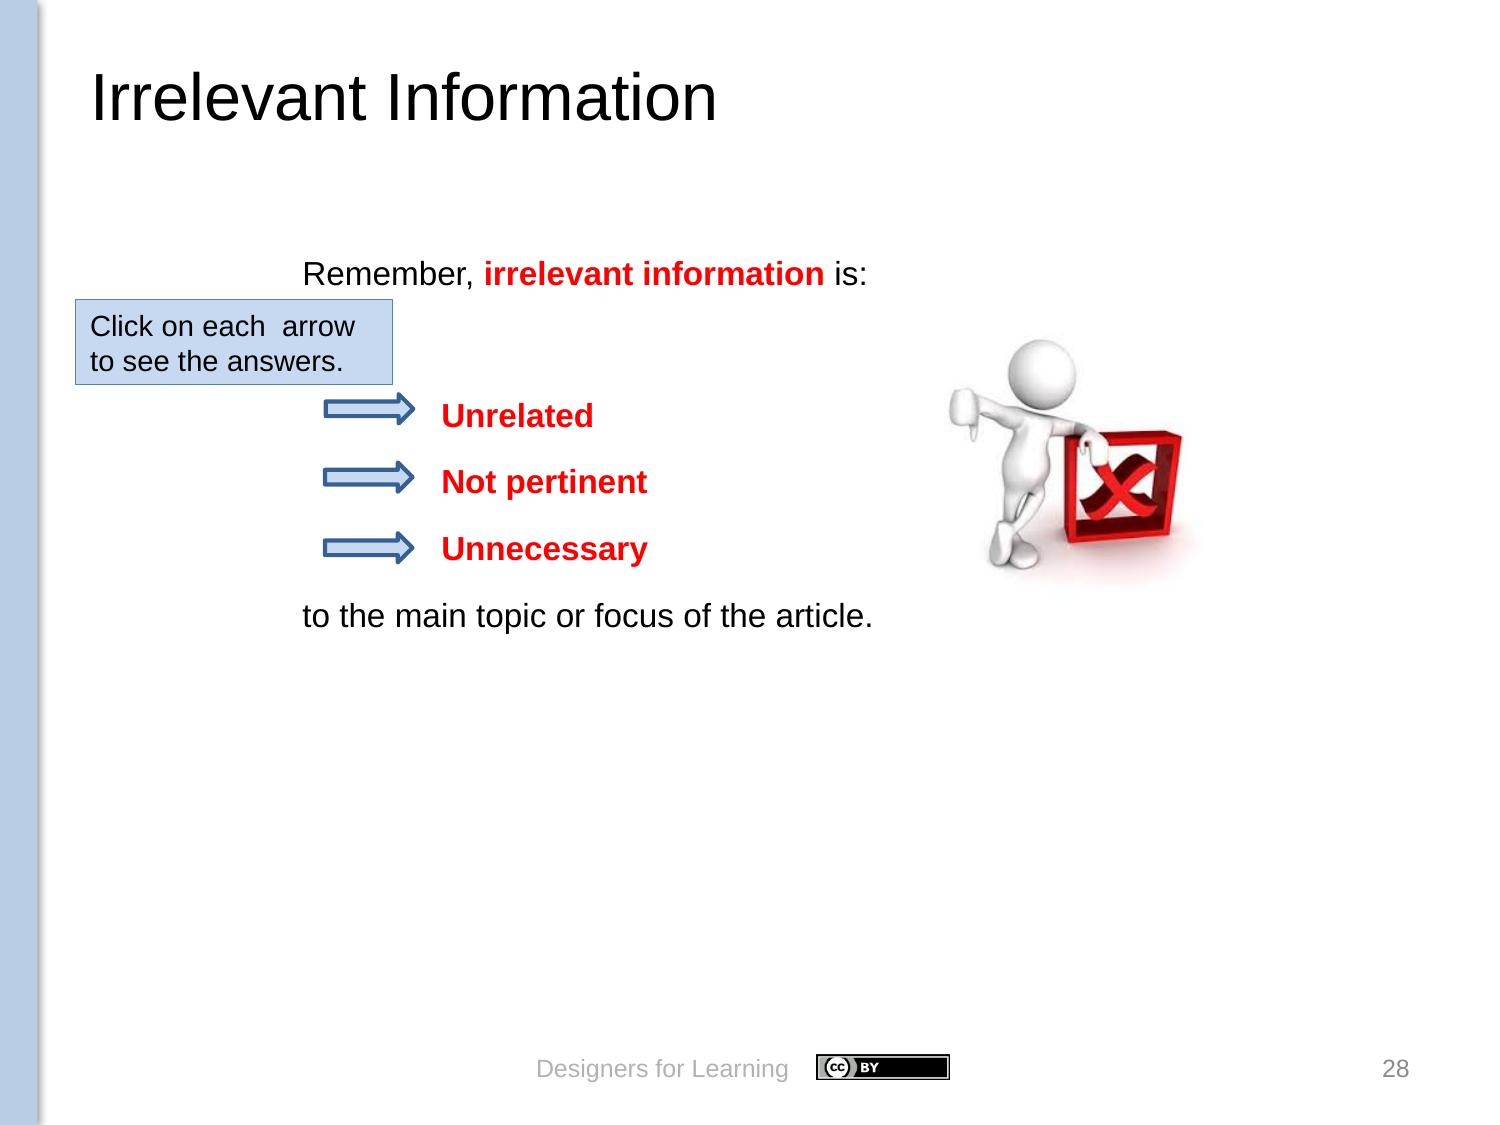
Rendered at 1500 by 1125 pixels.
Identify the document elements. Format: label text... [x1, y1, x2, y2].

slide_number 28 [1074, 1037, 1425, 1098]
list Remember, irrelevant information is: Unrelated Not pertinent Unnecessary to the main topic or focus of the article. [287, 245, 1200, 988]
picture [924, 324, 1206, 601]
picture [817, 1054, 950, 1080]
footer Designers for Learning [516, 1037, 817, 1098]
text_box Click on each arrow to see the answers. [75, 299, 393, 385]
text_box [322, 460, 415, 494]
title Irrelevant Information [75, 0, 1425, 188]
text_box [323, 392, 416, 426]
text_box [322, 531, 415, 565]
